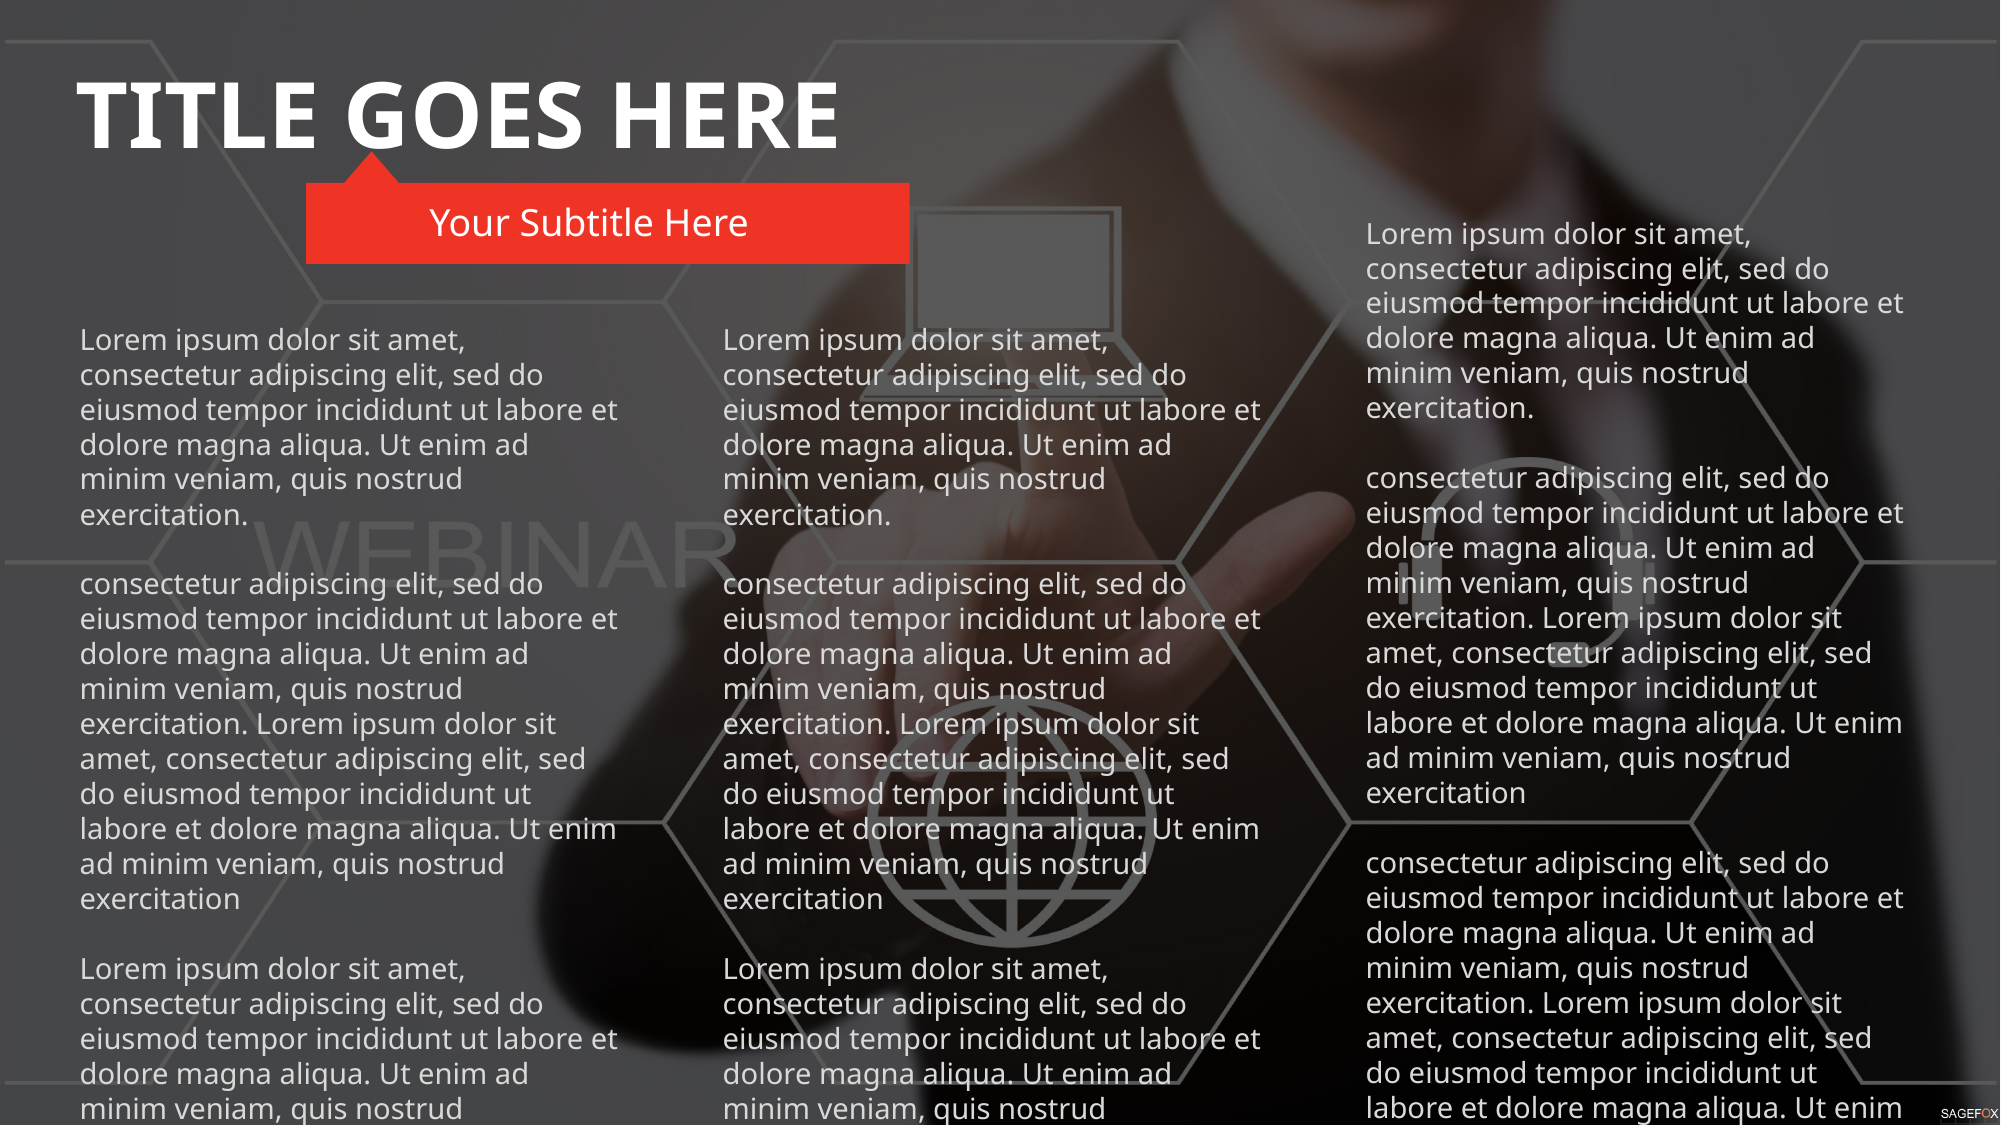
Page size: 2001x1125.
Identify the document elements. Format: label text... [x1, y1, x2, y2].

text_box Lorem ipsum dolor sit amet, consectetur adipiscing elit, sed do eiusmod tempor incididunt ut labore et dolore magna aliqua. Ut enim ad minim veniam, quis nostrud exercitation. consectetur adipiscing elit, sed do eiusmod tempor incididunt ut labore et dolore magna aliqua. Ut enim ad minim veniam, quis nostrud exercitation. Lorem ipsum dolor sit amet, consectetur adipiscing elit, sed do eiusmod tempor incididunt ut labore et dolore magna aliqua. Ut enim ad minim veniam, quis nostrud exercitation consectetur adipiscing elit, sed do eiusmod tempor incididunt ut labore et dolore magna aliqua. Ut enim ad minim veniam, quis nostrud exercitation. Lorem ipsum dolor sit amet, consectetur adipiscing elit, sed do eiusmod tempor incididunt ut labore et dolore magna aliqua. Ut enim ad minim veniam, quis nostrud exercitation [1350, 207, 1921, 1125]
picture [0, 0, 2001, 1125]
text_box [306, 151, 910, 264]
text_box Lorem ipsum dolor sit amet, consectetur adipiscing elit, sed do eiusmod tempor incididunt ut labore et dolore magna aliqua. Ut enim ad minim veniam, quis nostrud exercitation. consectetur adipiscing elit, sed do eiusmod tempor incididunt ut labore et dolore magna aliqua. Ut enim ad minim veniam, quis nostrud exercitation. Lorem ipsum dolor sit amet, consectetur adipiscing elit, sed do eiusmod tempor incididunt ut labore et dolore magna aliqua. Ut enim ad minim veniam, quis nostrud exercitation Lorem ipsum dolor sit amet, consectetur adipiscing elit, sed do eiusmod tempor incididunt ut labore et dolore magna aliqua. Ut enim ad minim veniam, quis nostrud exercitation [707, 313, 1278, 1125]
text_box TITLE GOES HERE [60, 49, 965, 175]
text_box Lorem ipsum dolor sit amet, consectetur adipiscing elit, sed do eiusmod tempor incididunt ut labore et dolore magna aliqua. Ut enim ad minim veniam, quis nostrud exercitation. consectetur adipiscing elit, sed do eiusmod tempor incididunt ut labore et dolore magna aliqua. Ut enim ad minim veniam, quis nostrud exercitation. Lorem ipsum dolor sit amet, consectetur adipiscing elit, sed do eiusmod tempor incididunt ut labore et dolore magna aliqua. Ut enim ad minim veniam, quis nostrud exercitation Lorem ipsum dolor sit amet, consectetur adipiscing elit, sed do eiusmod tempor incididunt ut labore et dolore magna aliqua. Ut enim ad minim veniam, quis nostrud exercitation. [64, 313, 635, 1125]
